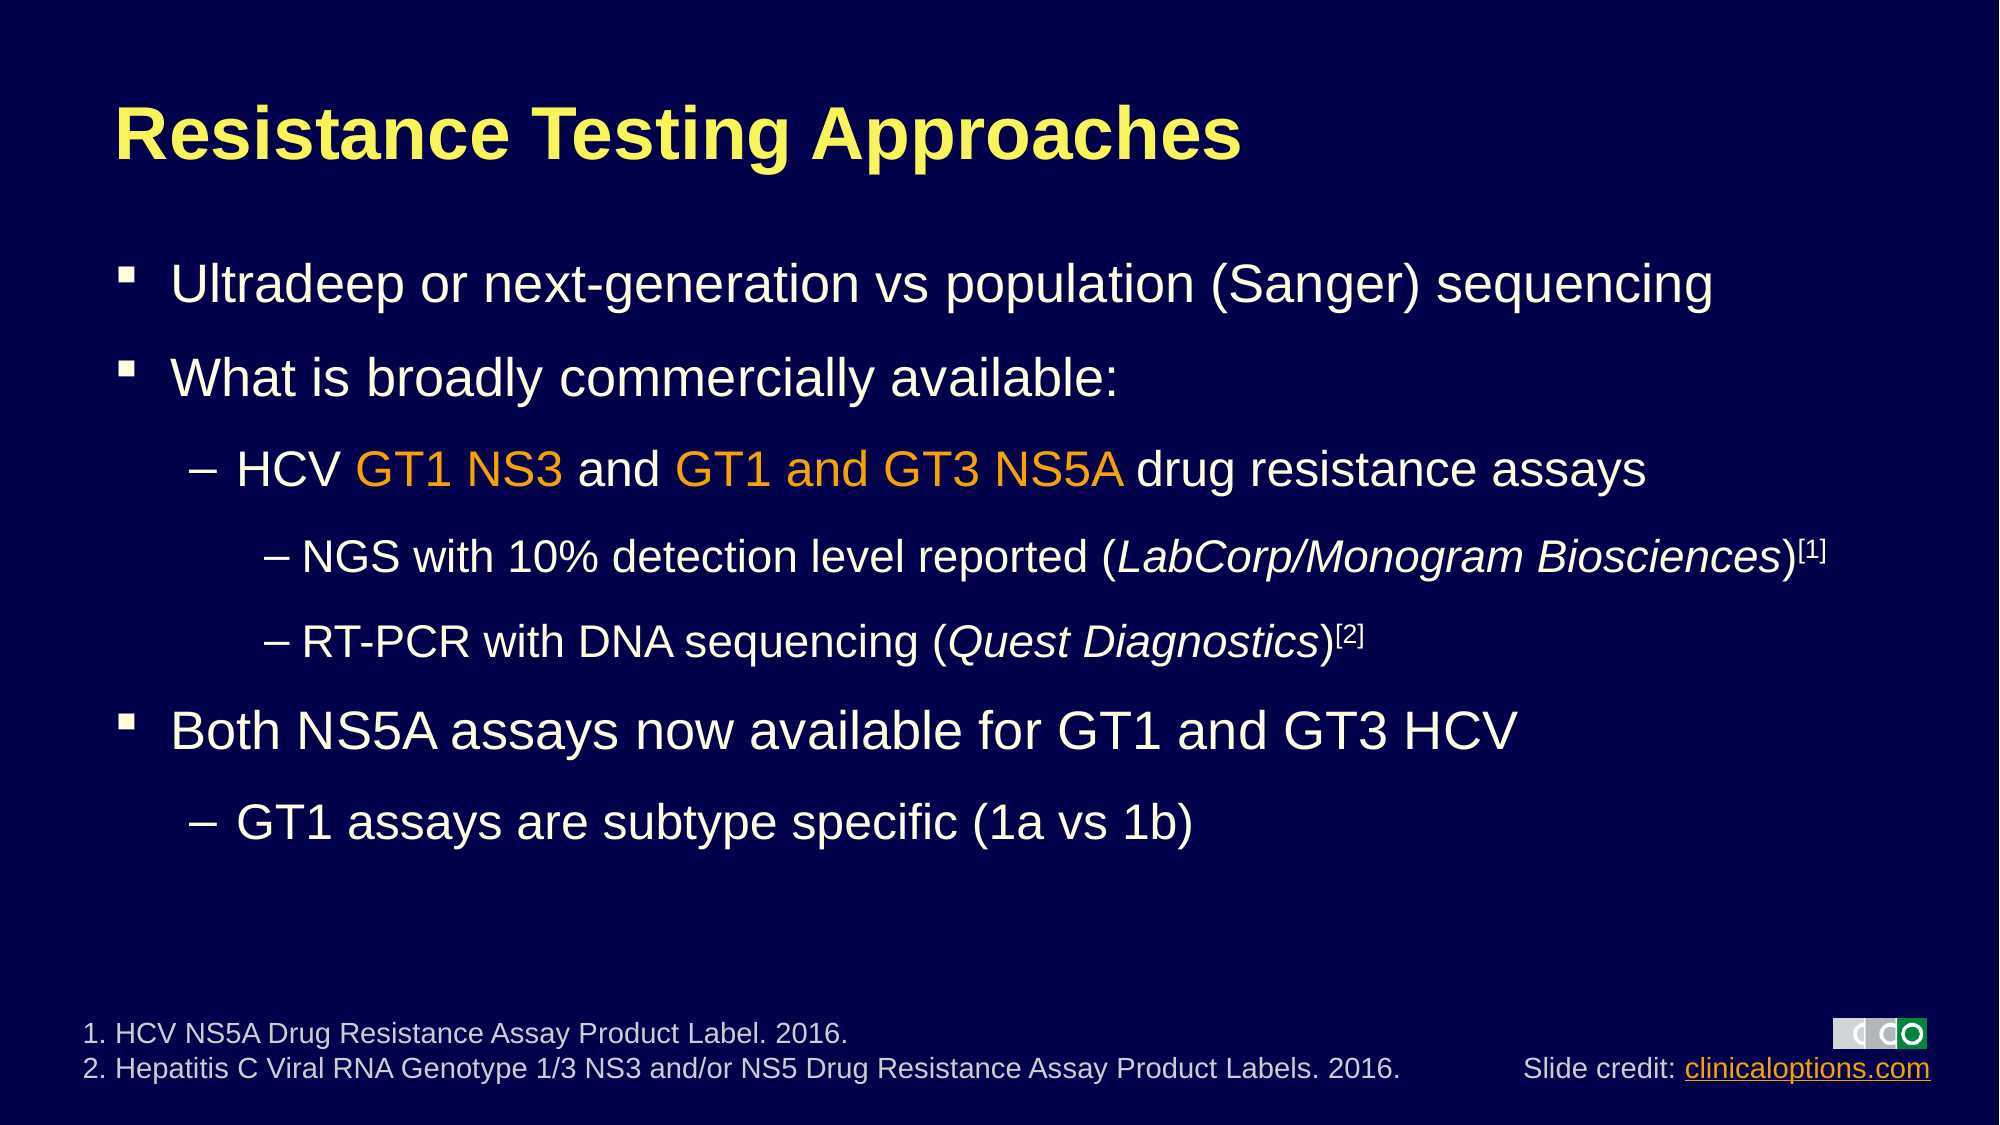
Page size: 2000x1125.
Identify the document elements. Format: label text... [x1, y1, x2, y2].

title Resistance Testing Approaches [99, 39, 1883, 220]
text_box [1507, 1018, 1947, 1093]
text_box 1. HCV NS5A Drug Resistance Assay Product Label. 2016. 2. Hepatitis C Viral RNA Genotype 1/3 NS3 and/or NS5 Drug Resistance Assay Product Labels. 2016. [67, 1006, 1467, 1092]
list Ultradeep or next-generation vs population (Sanger) sequencing What is broadly commercially available: HCV GT1 NS3 and GT1 and GT3 NS5A drug resistance assays NGS with 10% detection level reported (LabCorp/Monogram Biosciences)[1] RT-PCR with DNA sequencing (Quest Diagnostics)[2] Both NS5A assays now available for GT1 and GT3 HCV GT1 assays are subtype specific (1a vs 1b) [99, 248, 1883, 1012]
